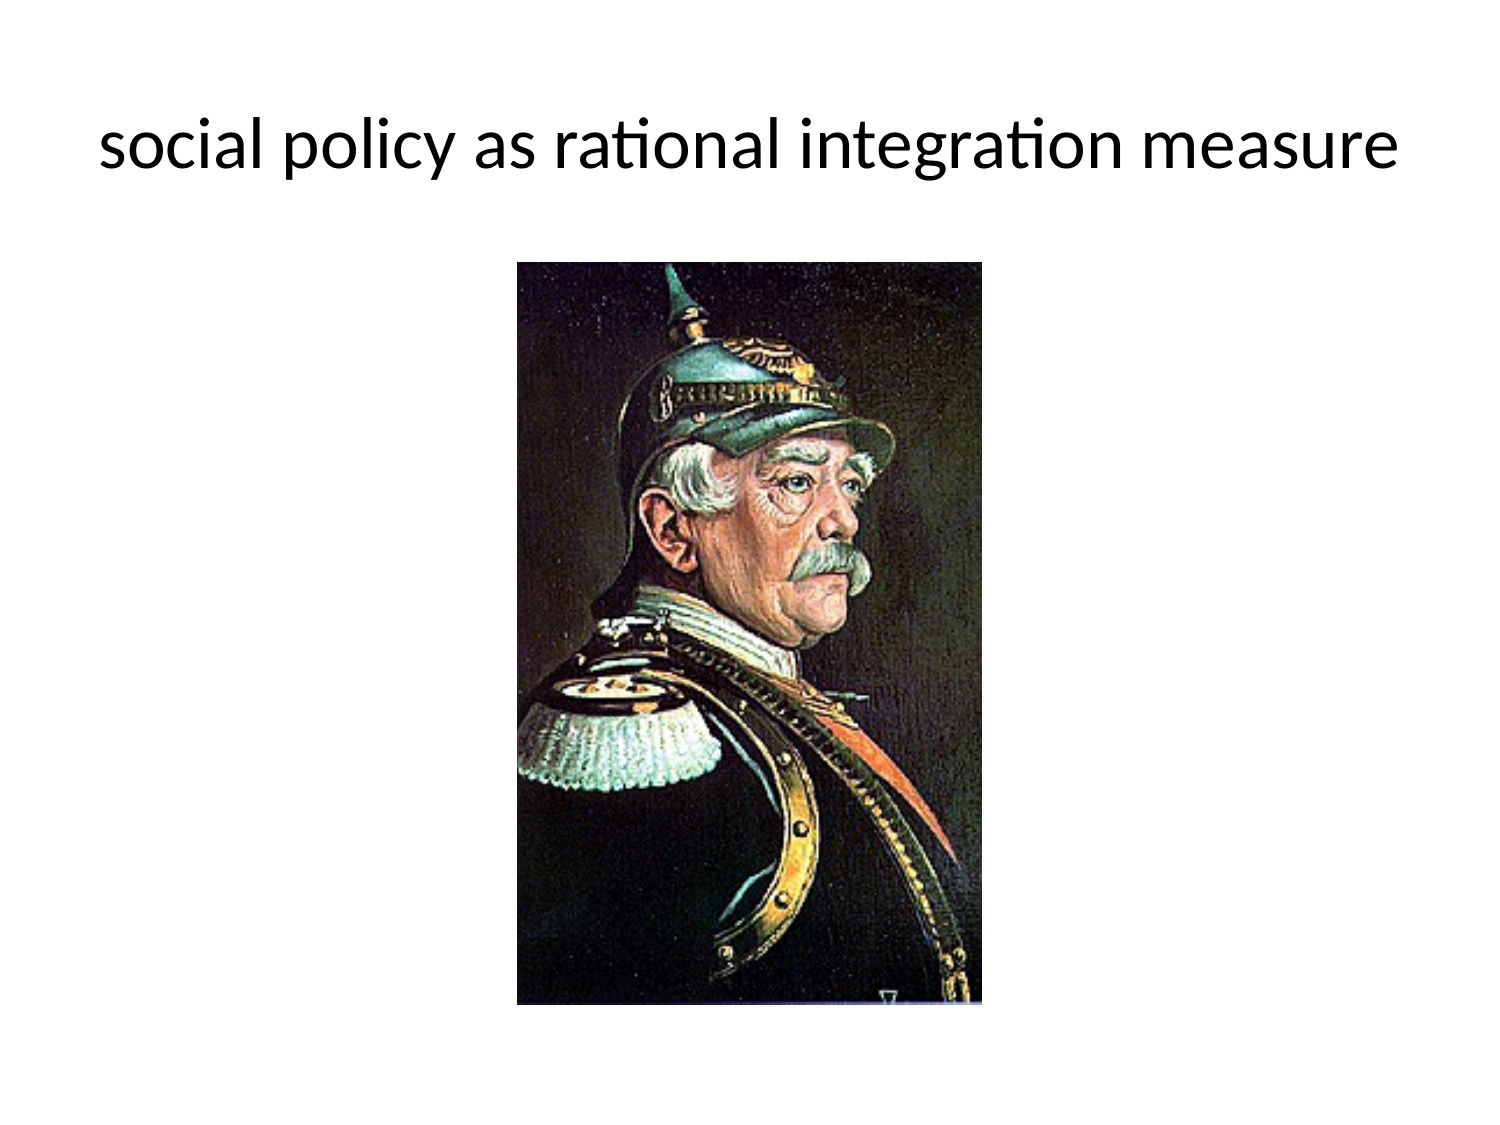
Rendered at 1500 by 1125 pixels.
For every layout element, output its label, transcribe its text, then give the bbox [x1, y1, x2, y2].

title social policy as rational integration measure [75, 45, 1425, 233]
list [74, 262, 1426, 1006]
